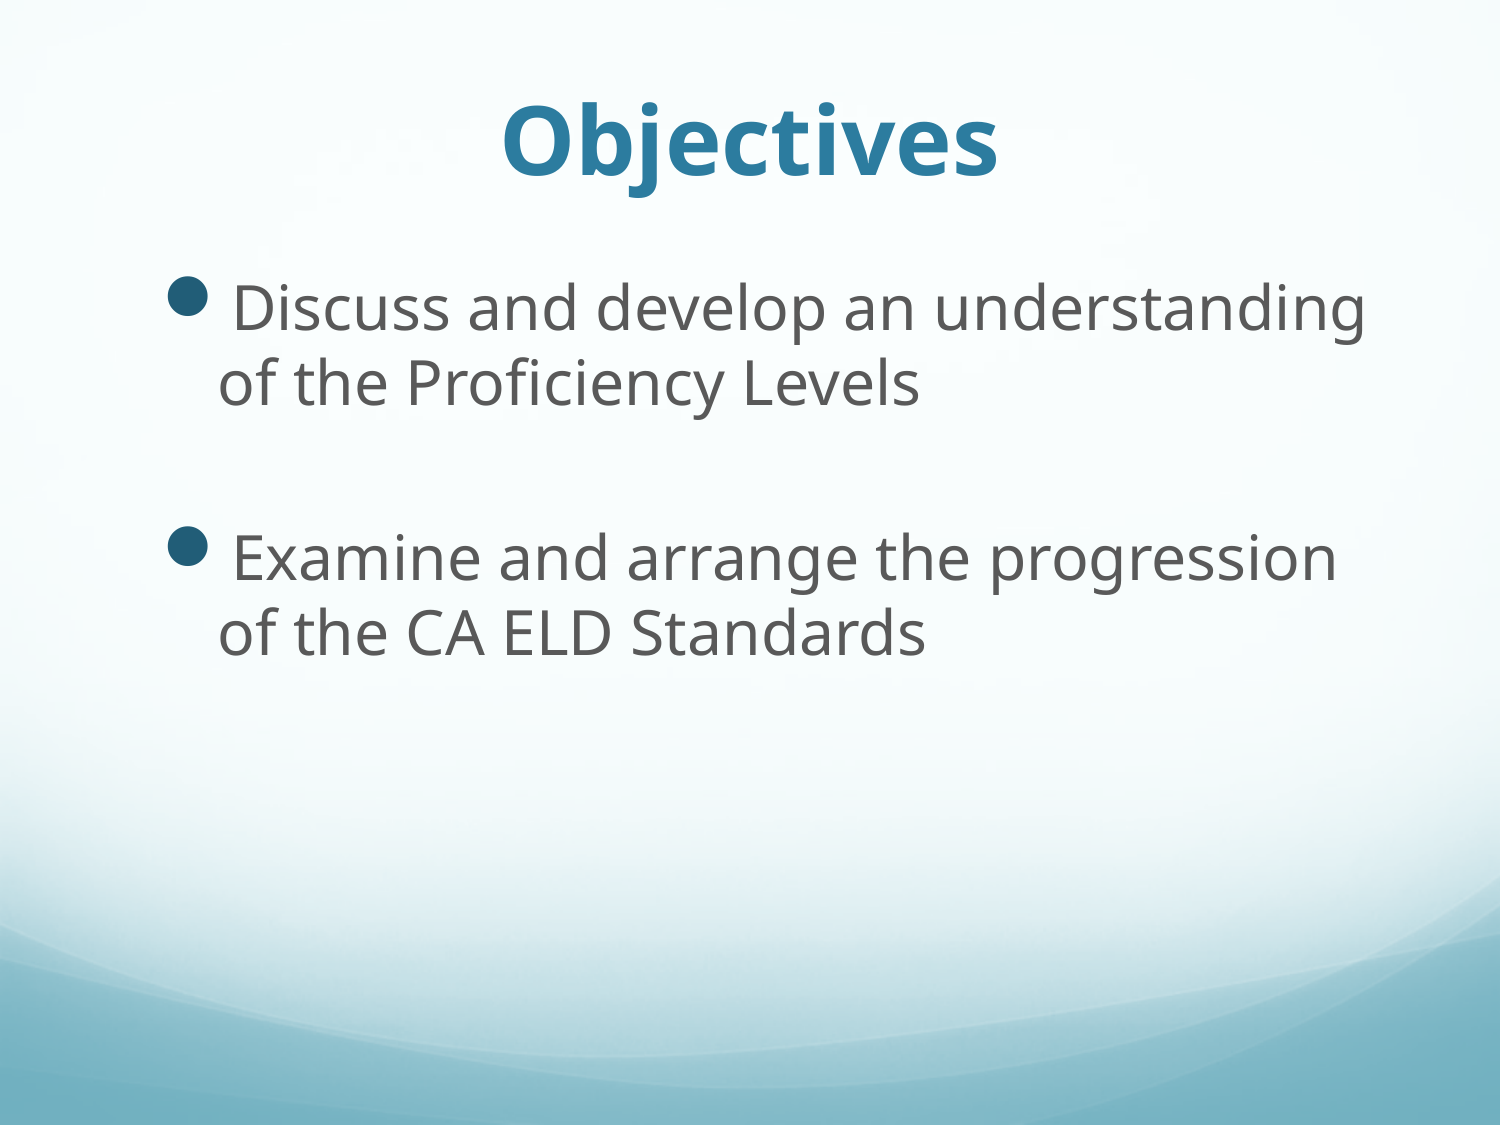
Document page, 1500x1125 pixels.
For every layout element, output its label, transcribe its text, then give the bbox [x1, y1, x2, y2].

list Discuss and develop an understanding of the Proficiency Levels Examine and arrange the progression of the CA ELD Standards [90, 260, 1410, 996]
title Objectives [90, 17, 1410, 203]
